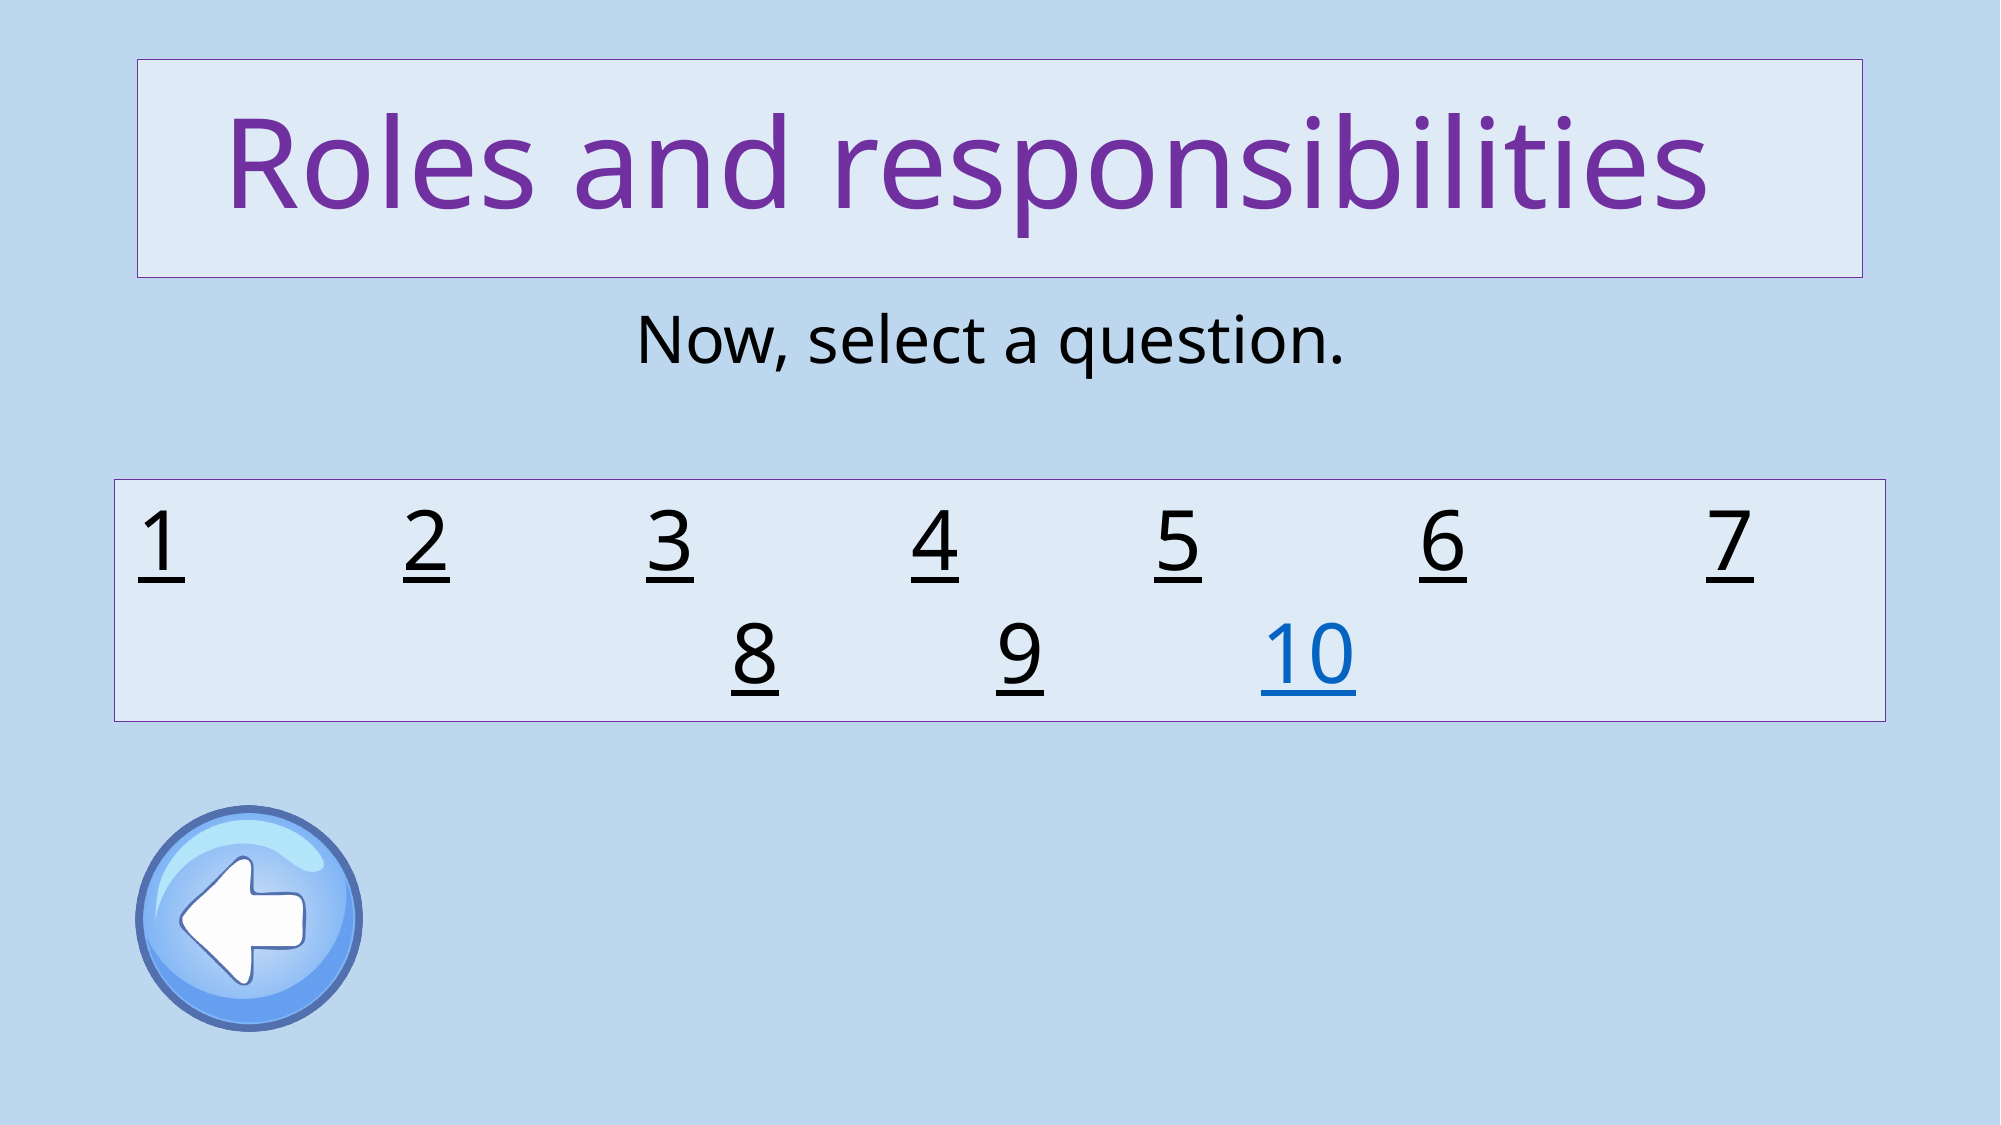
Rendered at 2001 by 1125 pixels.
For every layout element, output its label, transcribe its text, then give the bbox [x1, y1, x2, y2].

picture [135, 805, 363, 1033]
text_box 1 2 3 4 5 6 7 8 9 10 [114, 479, 1886, 722]
list Now, select a question. [137, 299, 1863, 386]
title Roles and responsibilities [137, 59, 1863, 278]
